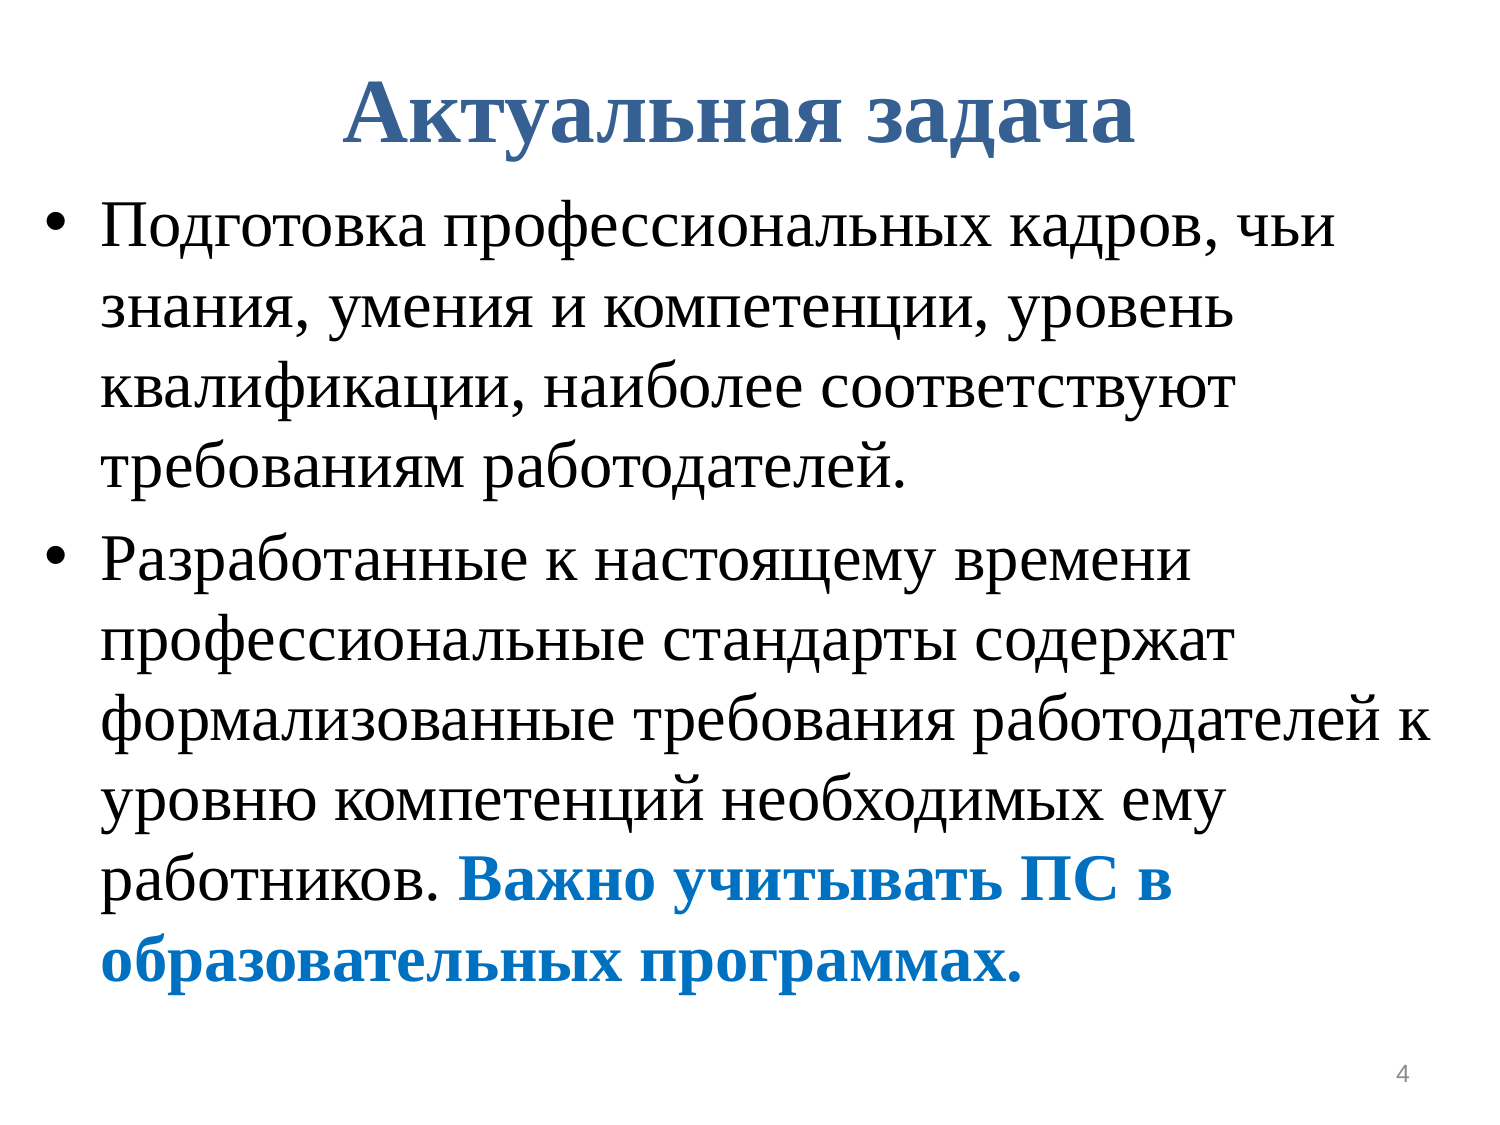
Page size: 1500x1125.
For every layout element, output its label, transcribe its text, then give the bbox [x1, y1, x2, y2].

slide_number 4 [1074, 1042, 1425, 1103]
list Подготовка профессиональных кадров, чьи знания, умения и компетенции, уровень квалификации, наиболее соответствуют требованиям работодателей. Разработанные к настоящему времени профессиональные стандарты содержат формализованные требования работодателей к уровню компетенций необходимых ему работников. Важно учитывать ПС в образовательных программах. [29, 172, 1469, 1006]
title Актуальная задача [100, 30, 1379, 172]
